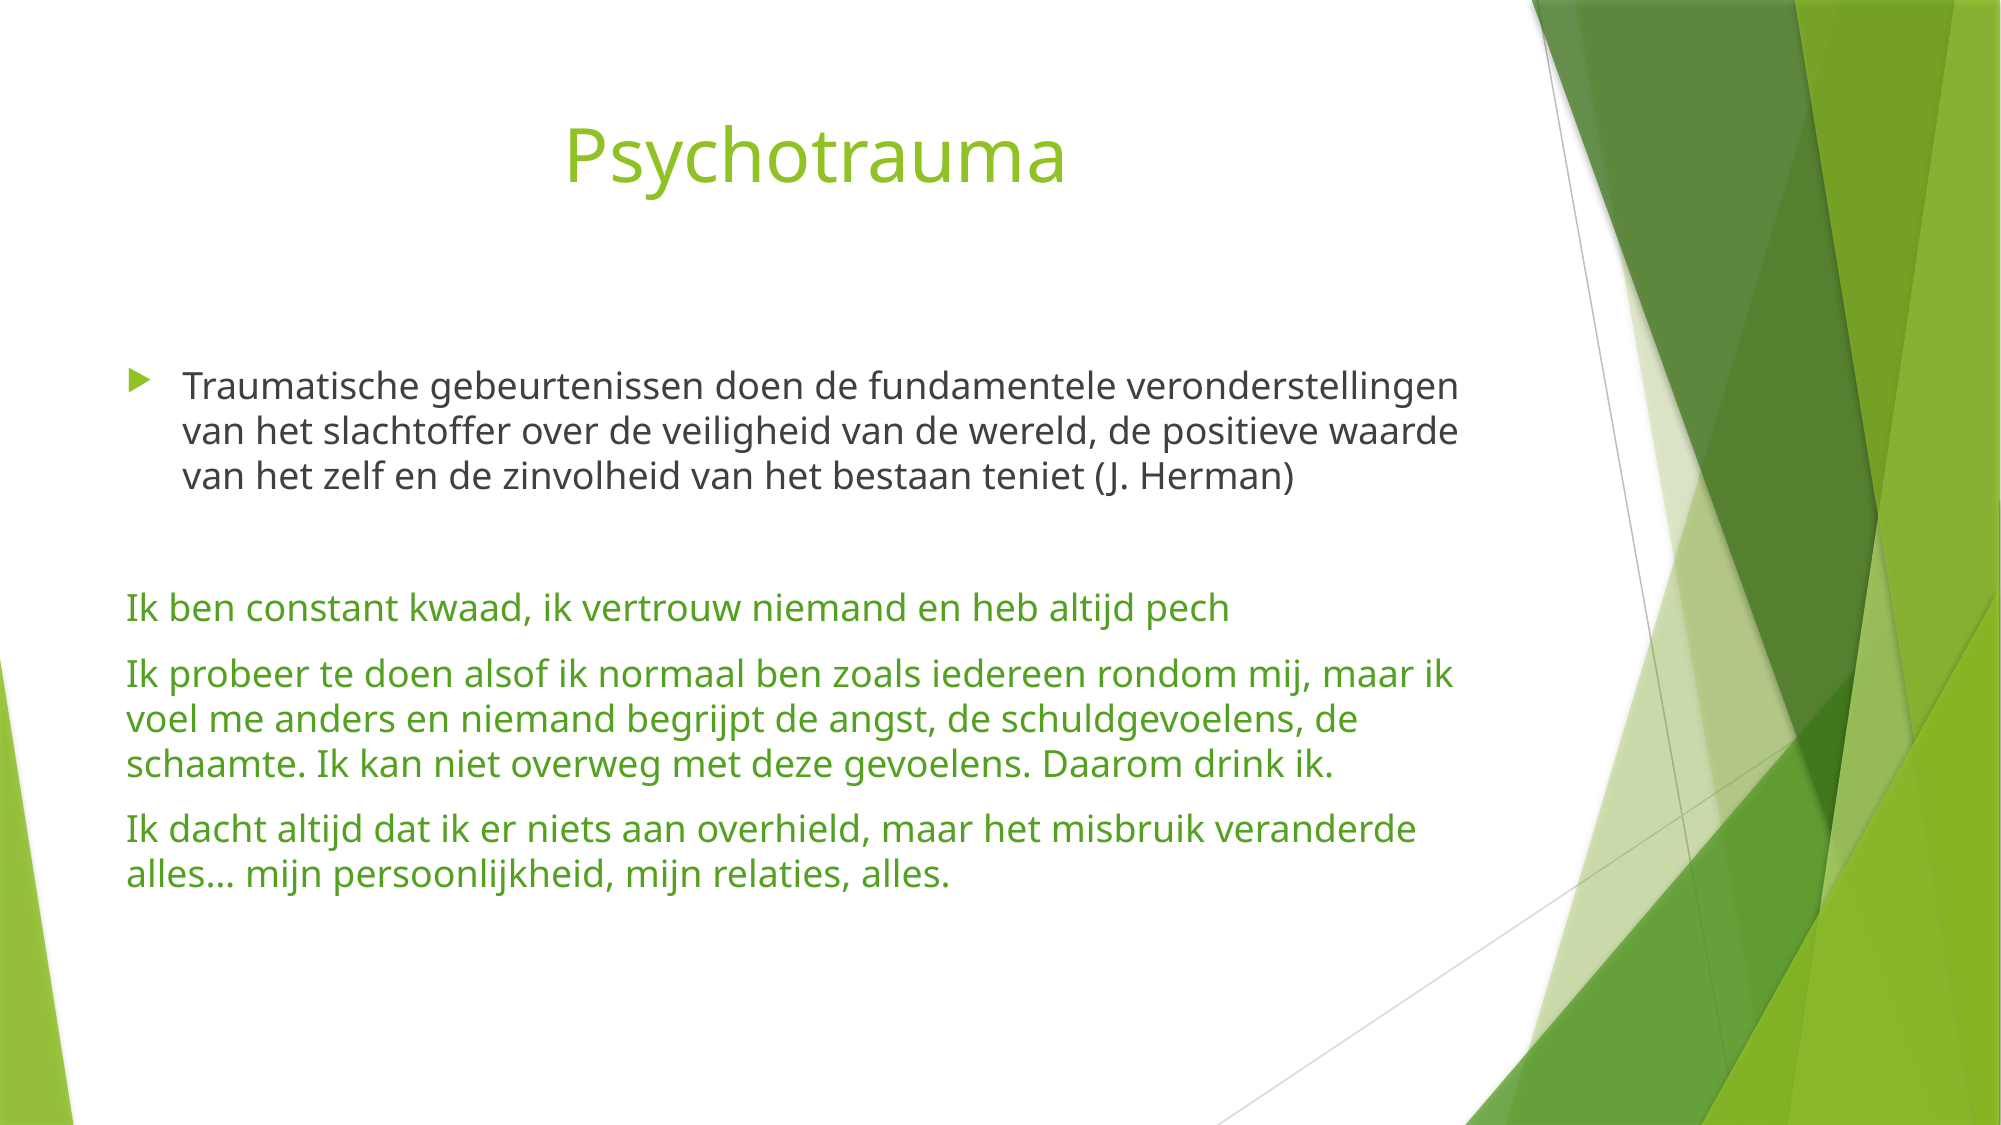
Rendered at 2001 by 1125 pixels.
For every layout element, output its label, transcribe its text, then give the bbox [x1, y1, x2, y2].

list Traumatische gebeurtenissen doen de fundamentele veronderstellingen van het slachtoffer over de veiligheid van de wereld, de positieve waarde van het zelf en de zinvolheid van het bestaan teniet (J. Herman) Ik ben constant kwaad, ik vertrouw niemand en heb altijd pech Ik probeer te doen alsof ik normaal ben zoals iedereen rondom mij, maar ik voel me anders en niemand begrijpt de angst, de schuldgevoelens, de schaamte. Ik kan niet overweg met deze gevoelens. Daarom drink ik. Ik dacht altijd dat ik er niets aan overhield, maar het misbruik veranderde alles… mijn persoonlijkheid, mijn relaties, alles. [111, 354, 1522, 992]
title Psychotrauma [111, 99, 1522, 317]
